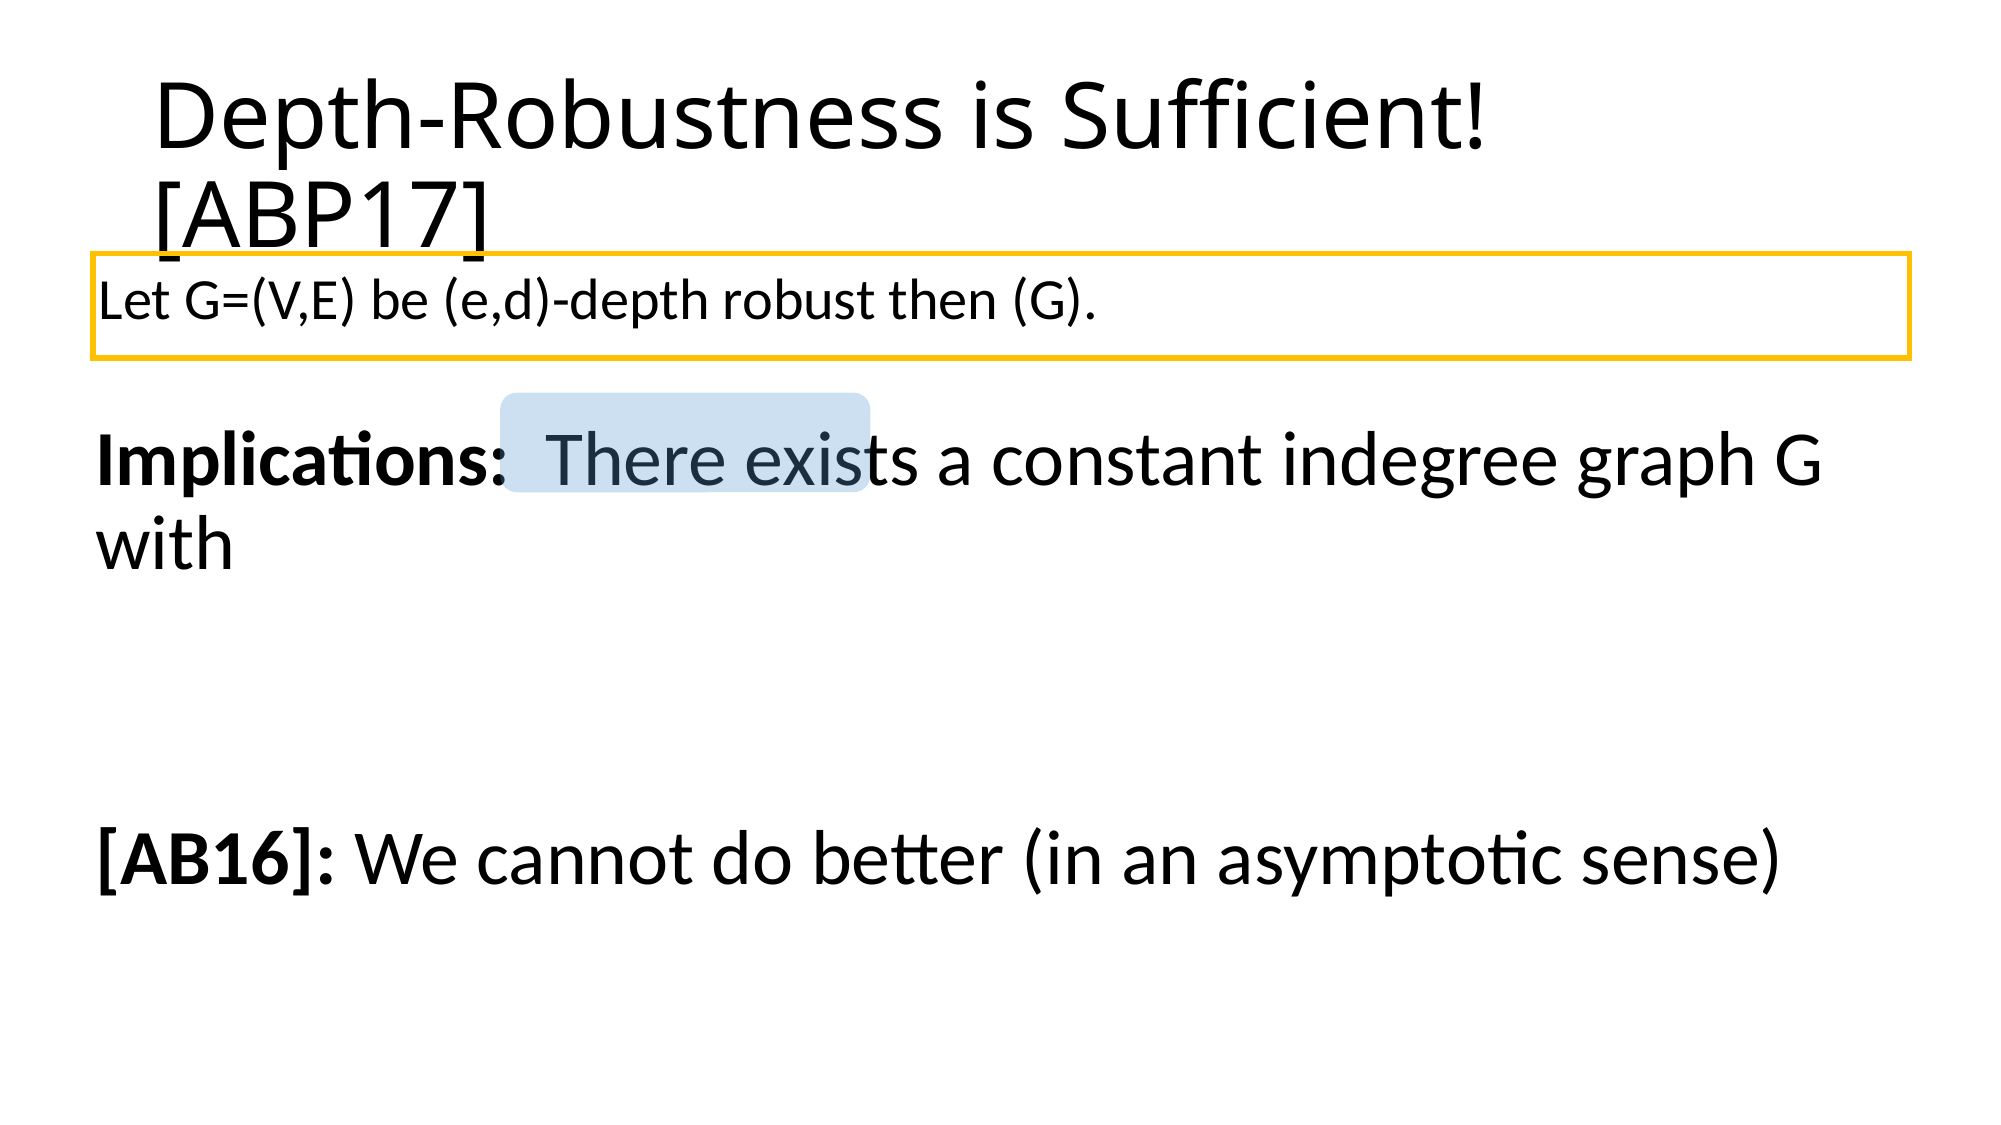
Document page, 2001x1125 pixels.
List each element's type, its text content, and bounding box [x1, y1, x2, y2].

text_box [499, 391, 872, 494]
title Depth-Robustness is Sufficient! [ABP17] [137, 59, 1863, 252]
text_box [92, 252, 1911, 359]
